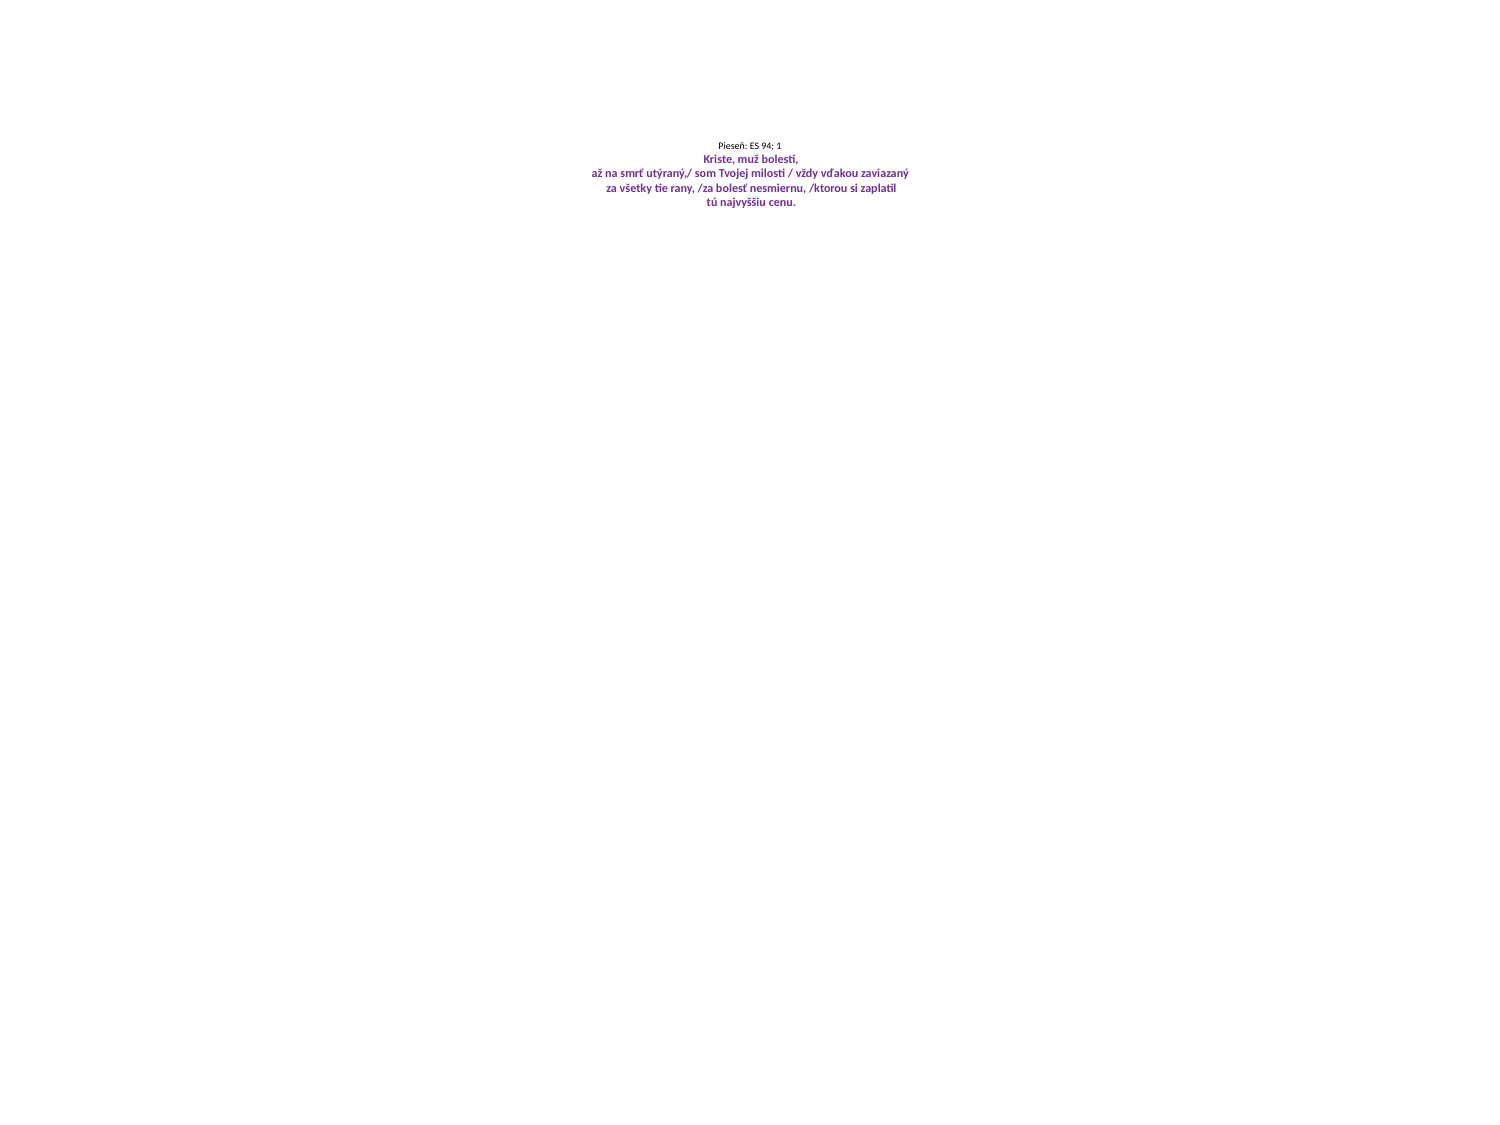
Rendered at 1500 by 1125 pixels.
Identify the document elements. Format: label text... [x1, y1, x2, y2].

title Pieseň: ES 94; 1 Kriste, muž bolesti, až na smrť utýraný,/ som Tvojej milosti / vždy vďakou zaviazaný za všetky tie rany, /za bolesť nesmiernu, /ktorou si zaplatil tú najvyššiu cenu. [75, 45, 1425, 233]
